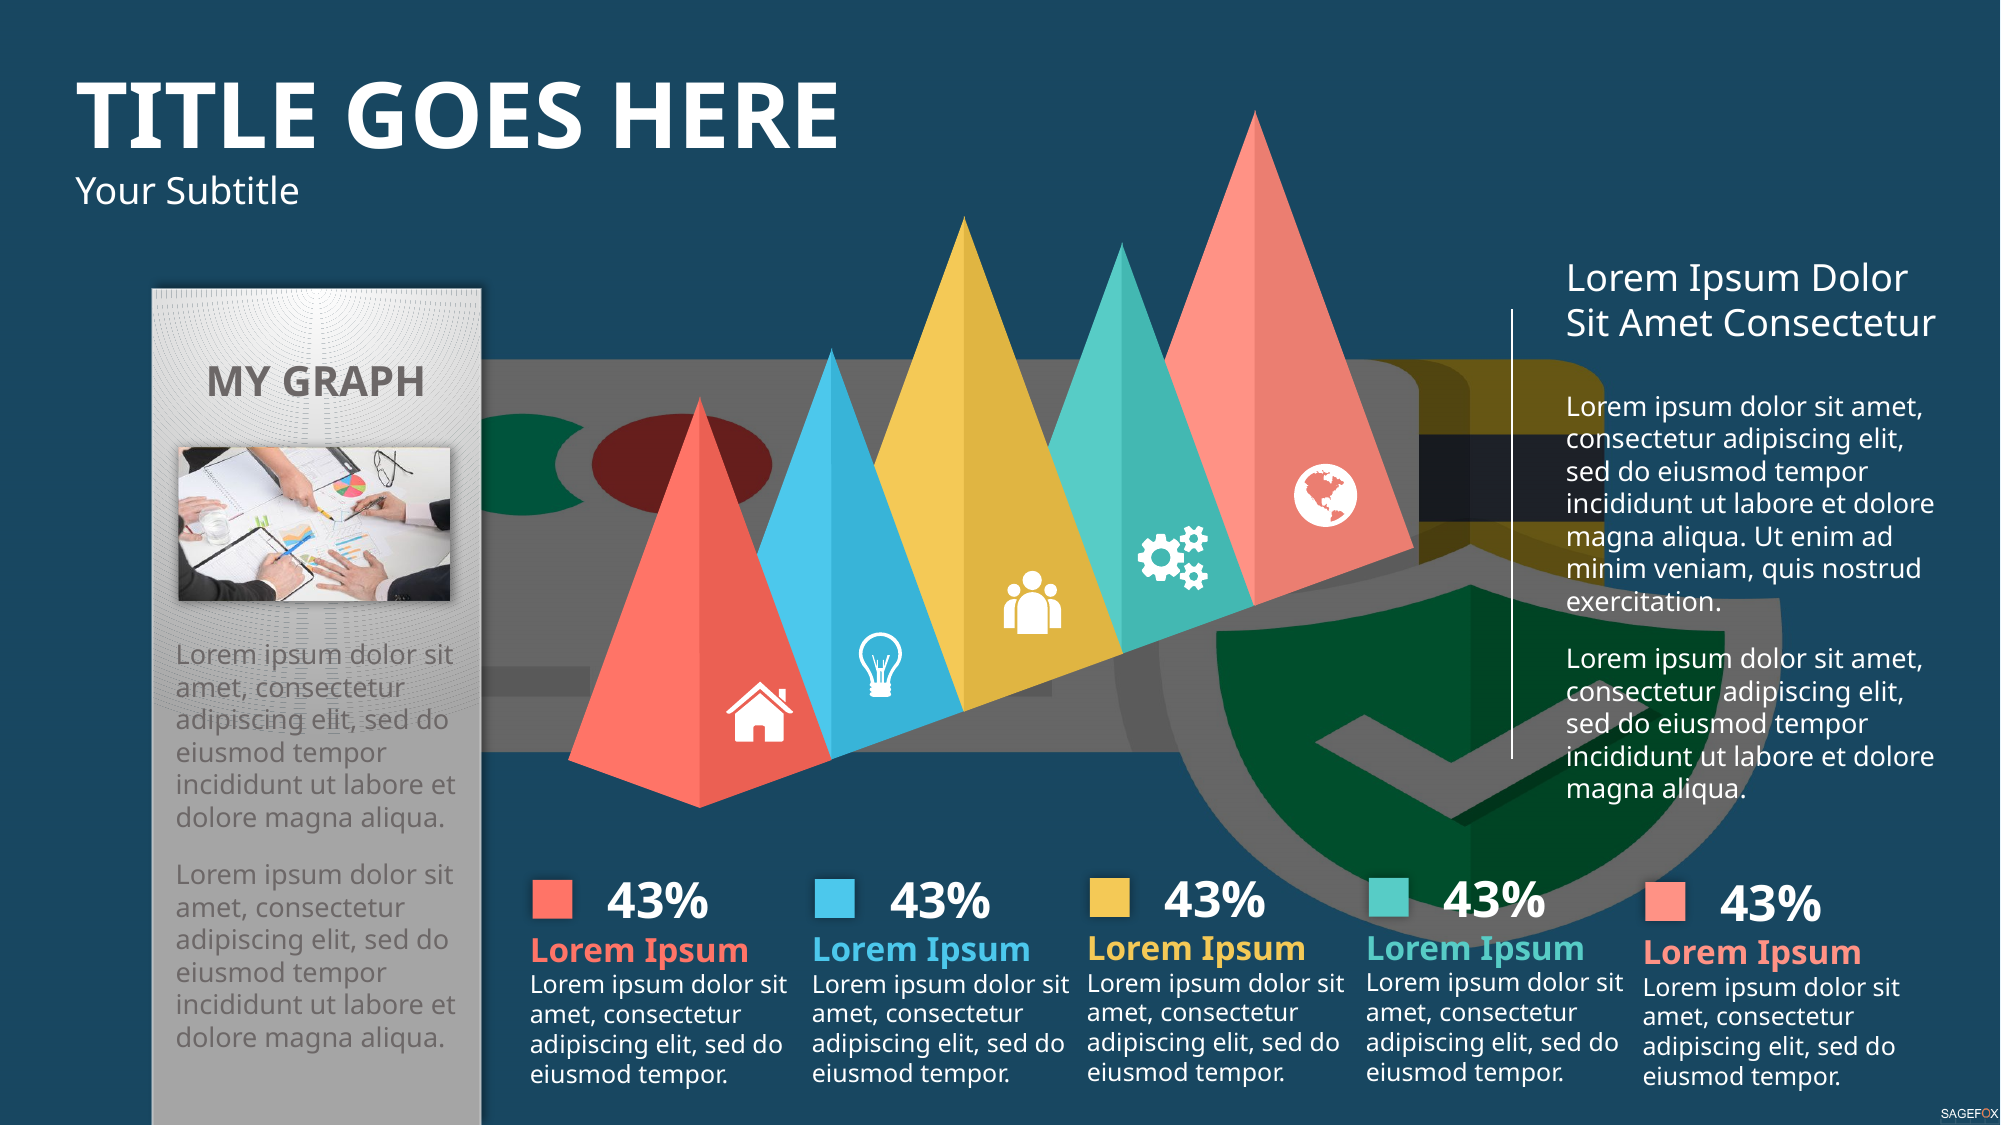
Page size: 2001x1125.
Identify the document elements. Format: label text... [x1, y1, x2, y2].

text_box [1642, 871, 1918, 1125]
text_box TITLE GOES HERE Your Subtitle [60, 49, 1036, 220]
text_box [811, 868, 1087, 1124]
text_box MY GRAPH Lorem ipsum dolor sit amet, consectetur adipiscing elit, sed do eiusmod tempor incididunt ut labore et dolore magna aliqua. Lorem ipsum dolor sit amet, consectetur adipiscing elit, sed do eiusmod tempor incididunt ut labore et dolore magna aliqua. [160, 347, 472, 1060]
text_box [1365, 866, 1641, 1123]
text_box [1086, 867, 1362, 1123]
text_box [1341, 467, 1358, 523]
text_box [1051, 254, 1193, 642]
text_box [761, 360, 903, 748]
text_box Lorem Ipsum Dolor Sit Amet Consectetur Lorem ipsum dolor sit amet, consectetur adipiscing elit, sed do eiusmod tempor incididunt ut labore et dolore magna aliqua. Ut enim ad minim veniam, quis nostrud exercitation. Lorem ipsum dolor sit amet, consectetur adipiscing elit, sed do eiusmod tempor incididunt ut labore et dolore magna aliqua. [1551, 246, 1956, 812]
text_box [151, 288, 482, 1125]
text_box [177, 447, 451, 602]
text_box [879, 230, 1050, 697]
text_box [629, 408, 771, 796]
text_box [529, 868, 805, 1125]
picture [0, 0, 2001, 1125]
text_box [1169, 124, 1341, 591]
